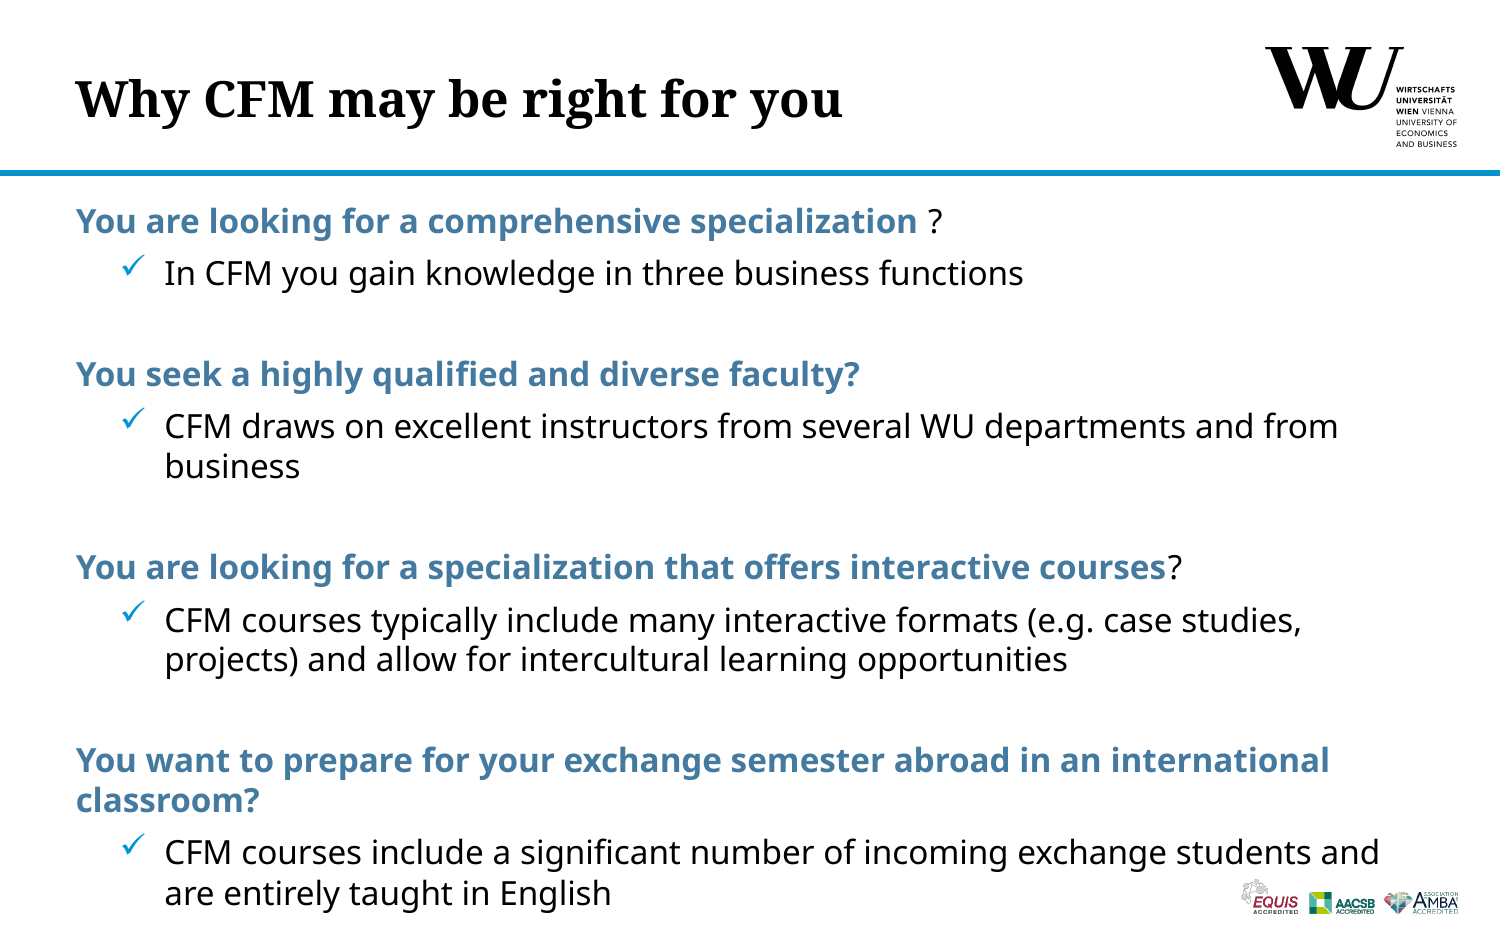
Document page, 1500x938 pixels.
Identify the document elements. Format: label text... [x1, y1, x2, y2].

picture [1241, 879, 1458, 914]
title Why CFM may be right for you [75, 22, 1198, 172]
picture [1265, 47, 1457, 149]
list You are looking for a comprehensive specialization ? In CFM you gain knowledge in three business functions You seek a highly qualified and diverse faculty? CFM draws on excellent instructors from several WU departments and from business You are looking for a specialization that offers interactive courses? CFM courses typically include many interactive formats (e.g. case studies, projects) and allow for intercultural learning opportunities You want to prepare for your exchange semester abroad in an international classroom? CFM courses include a significant number of incoming exchange students and are entirely taught in English You want to be flexible regarding the sequence of courses? CFM offers a high degree of flexibility, with many courses to be recognized from your exchange semester abroad [75, 192, 1392, 862]
